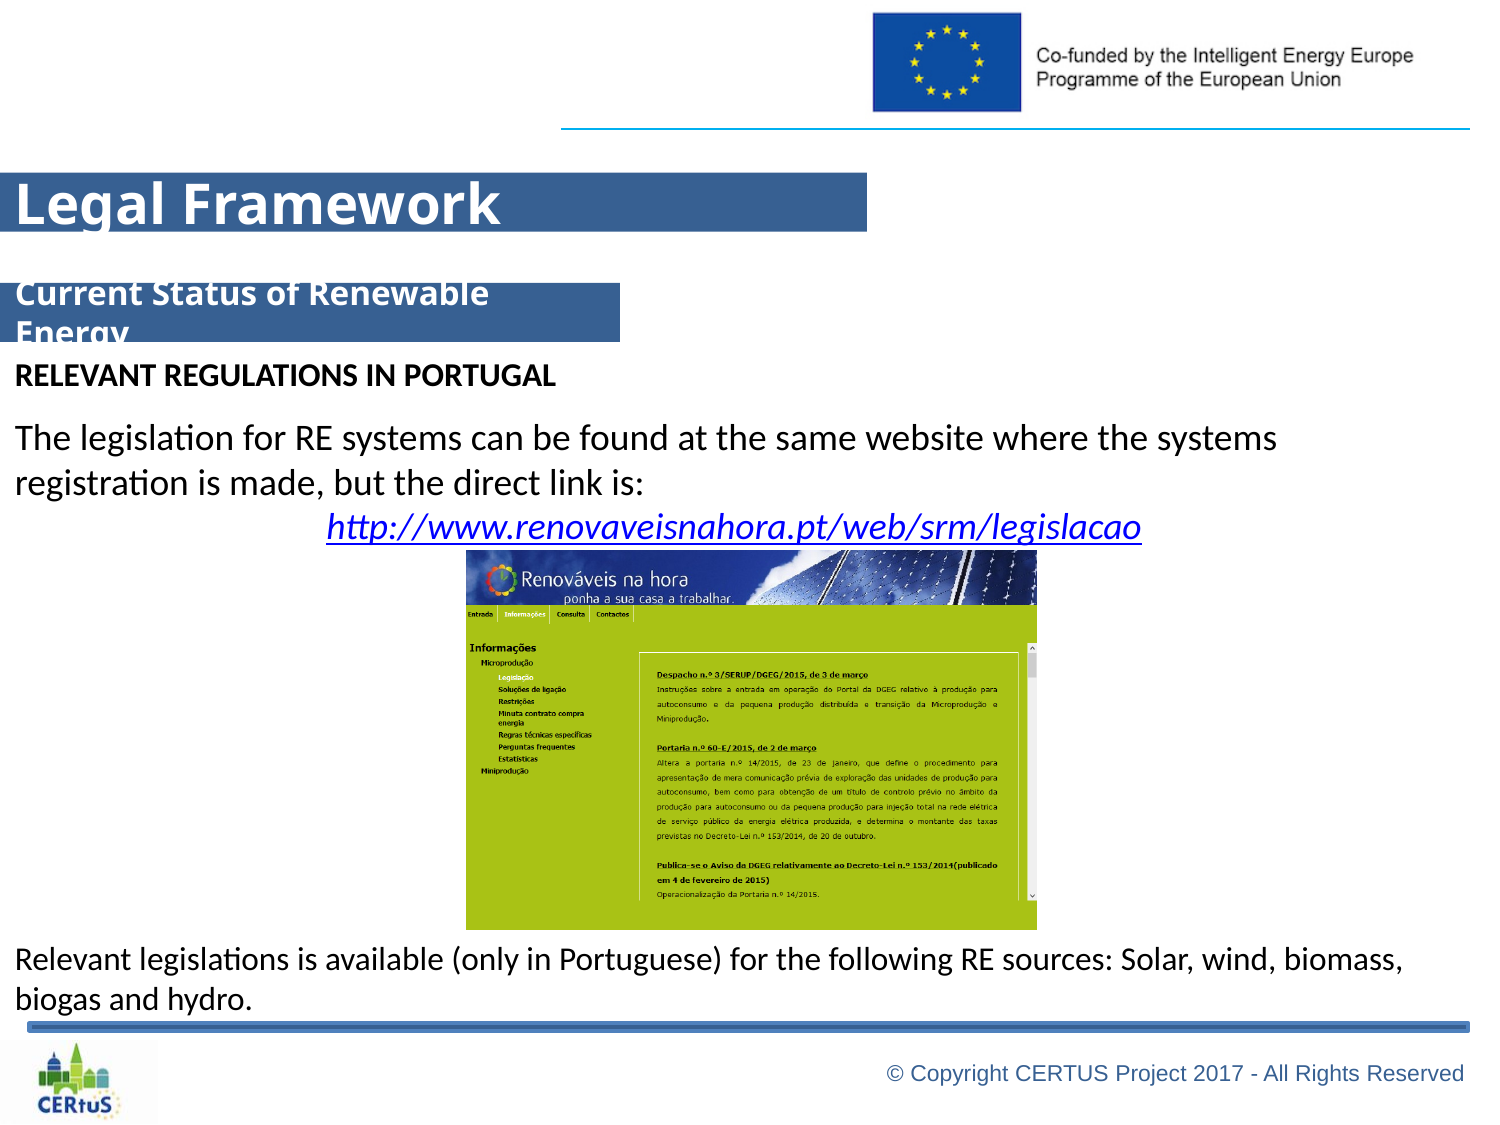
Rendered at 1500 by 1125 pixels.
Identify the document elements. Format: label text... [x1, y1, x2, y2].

text_box Current Status of Renewable Energy [0, 281, 622, 344]
picture [0, 1040, 159, 1124]
text_box © Copyright CERTUS Project 2017 - All Rights Reserved [844, 1051, 1480, 1094]
text_box Legal Framework [0, 171, 869, 234]
picture [865, 3, 1433, 122]
text_box Relevant Regulations in Portugal The legislation for RE systems can be found at the same website where the systems registration is made, but the direct link is: http://www.renovaveisnahora.pt/web/srm/legislacao Relevant legislations is available (only in Portuguese) for the following RE sources: Solar, wind, biomass, biogas and hydro. [0, 345, 1469, 1040]
picture [466, 550, 1038, 930]
